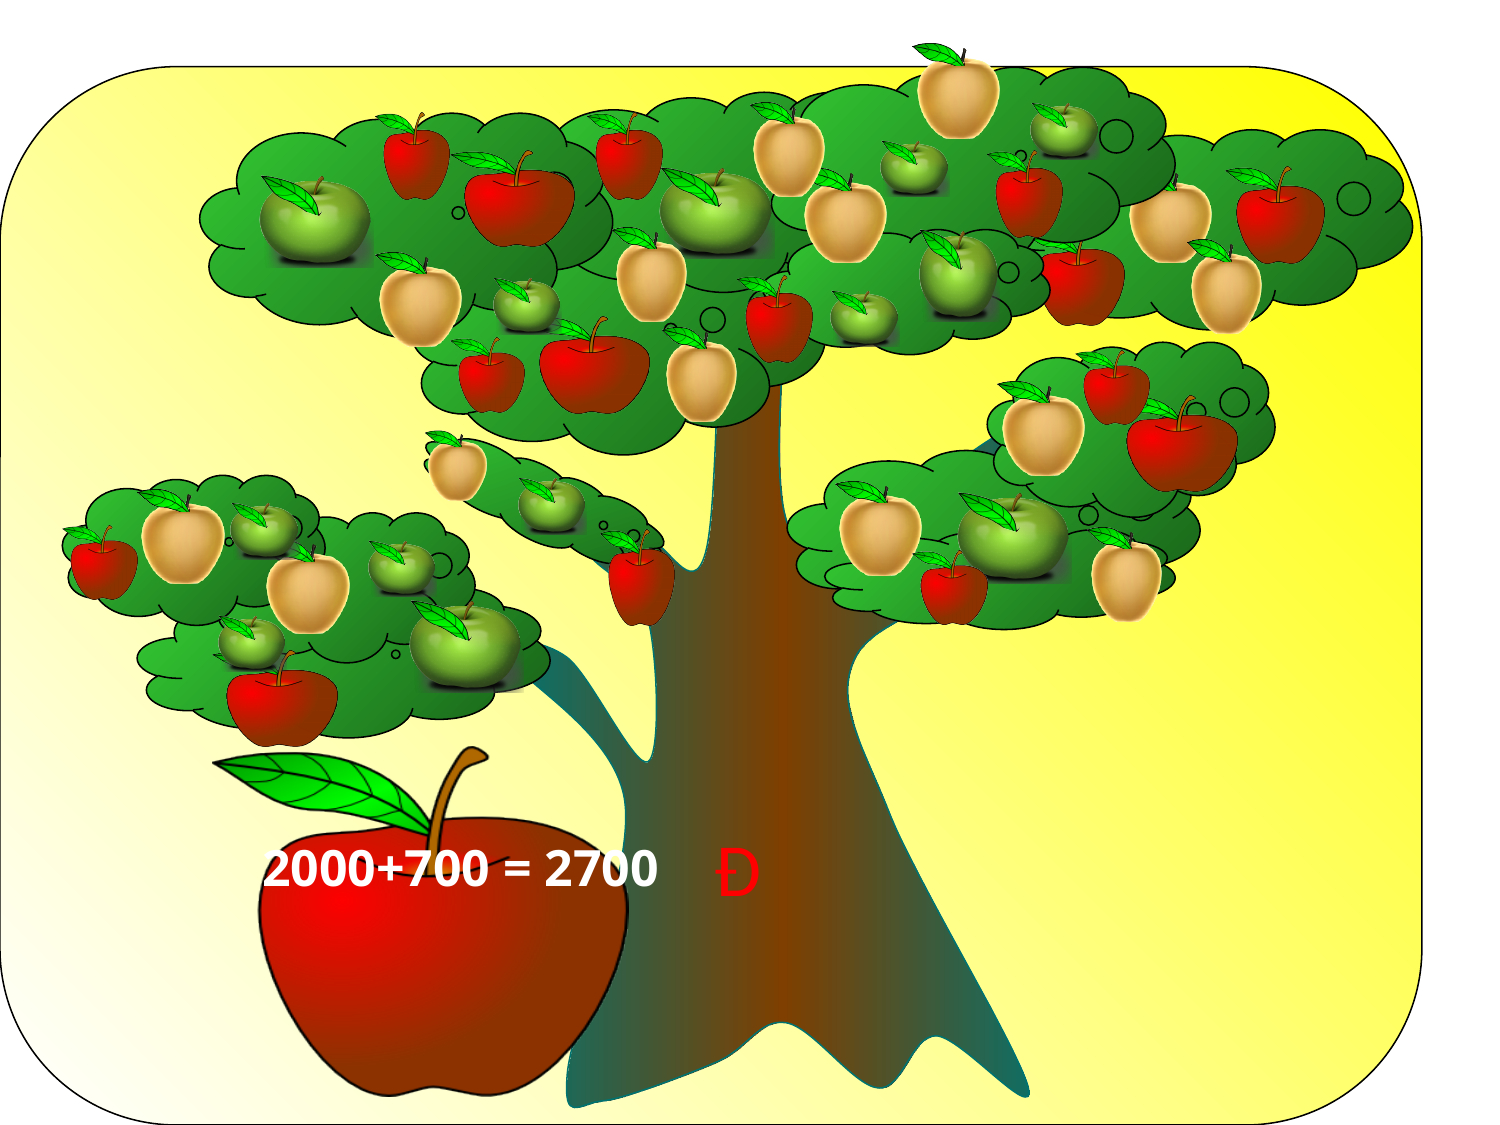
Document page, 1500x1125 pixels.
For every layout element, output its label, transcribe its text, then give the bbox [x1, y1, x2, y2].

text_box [412, 91, 757, 323]
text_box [199, 112, 613, 348]
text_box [679, 372, 782, 455]
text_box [762, 41, 1176, 355]
text_box Đ [742, 814, 950, 920]
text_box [1179, 128, 1413, 330]
picture [612, 224, 688, 323]
picture [512, 462, 588, 536]
picture [662, 274, 813, 423]
picture [1087, 524, 1163, 623]
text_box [412, 428, 676, 626]
picture [62, 524, 138, 601]
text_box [412, 332, 657, 428]
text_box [212, 746, 738, 1097]
picture [449, 337, 526, 413]
picture [212, 599, 288, 673]
picture [362, 524, 438, 598]
text_box [742, 920, 1029, 1097]
picture [1074, 349, 1151, 426]
picture [874, 124, 951, 198]
text_box [650, 462, 890, 814]
picture [224, 487, 301, 561]
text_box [62, 474, 551, 747]
picture [749, 99, 826, 198]
picture [912, 549, 988, 626]
picture [587, 112, 663, 201]
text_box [787, 341, 1276, 630]
text_box [0, 66, 1422, 1125]
picture [987, 87, 1101, 238]
picture [1187, 237, 1263, 335]
picture [374, 112, 451, 201]
picture [824, 274, 901, 348]
text_box [554, 649, 629, 745]
picture [487, 262, 563, 336]
